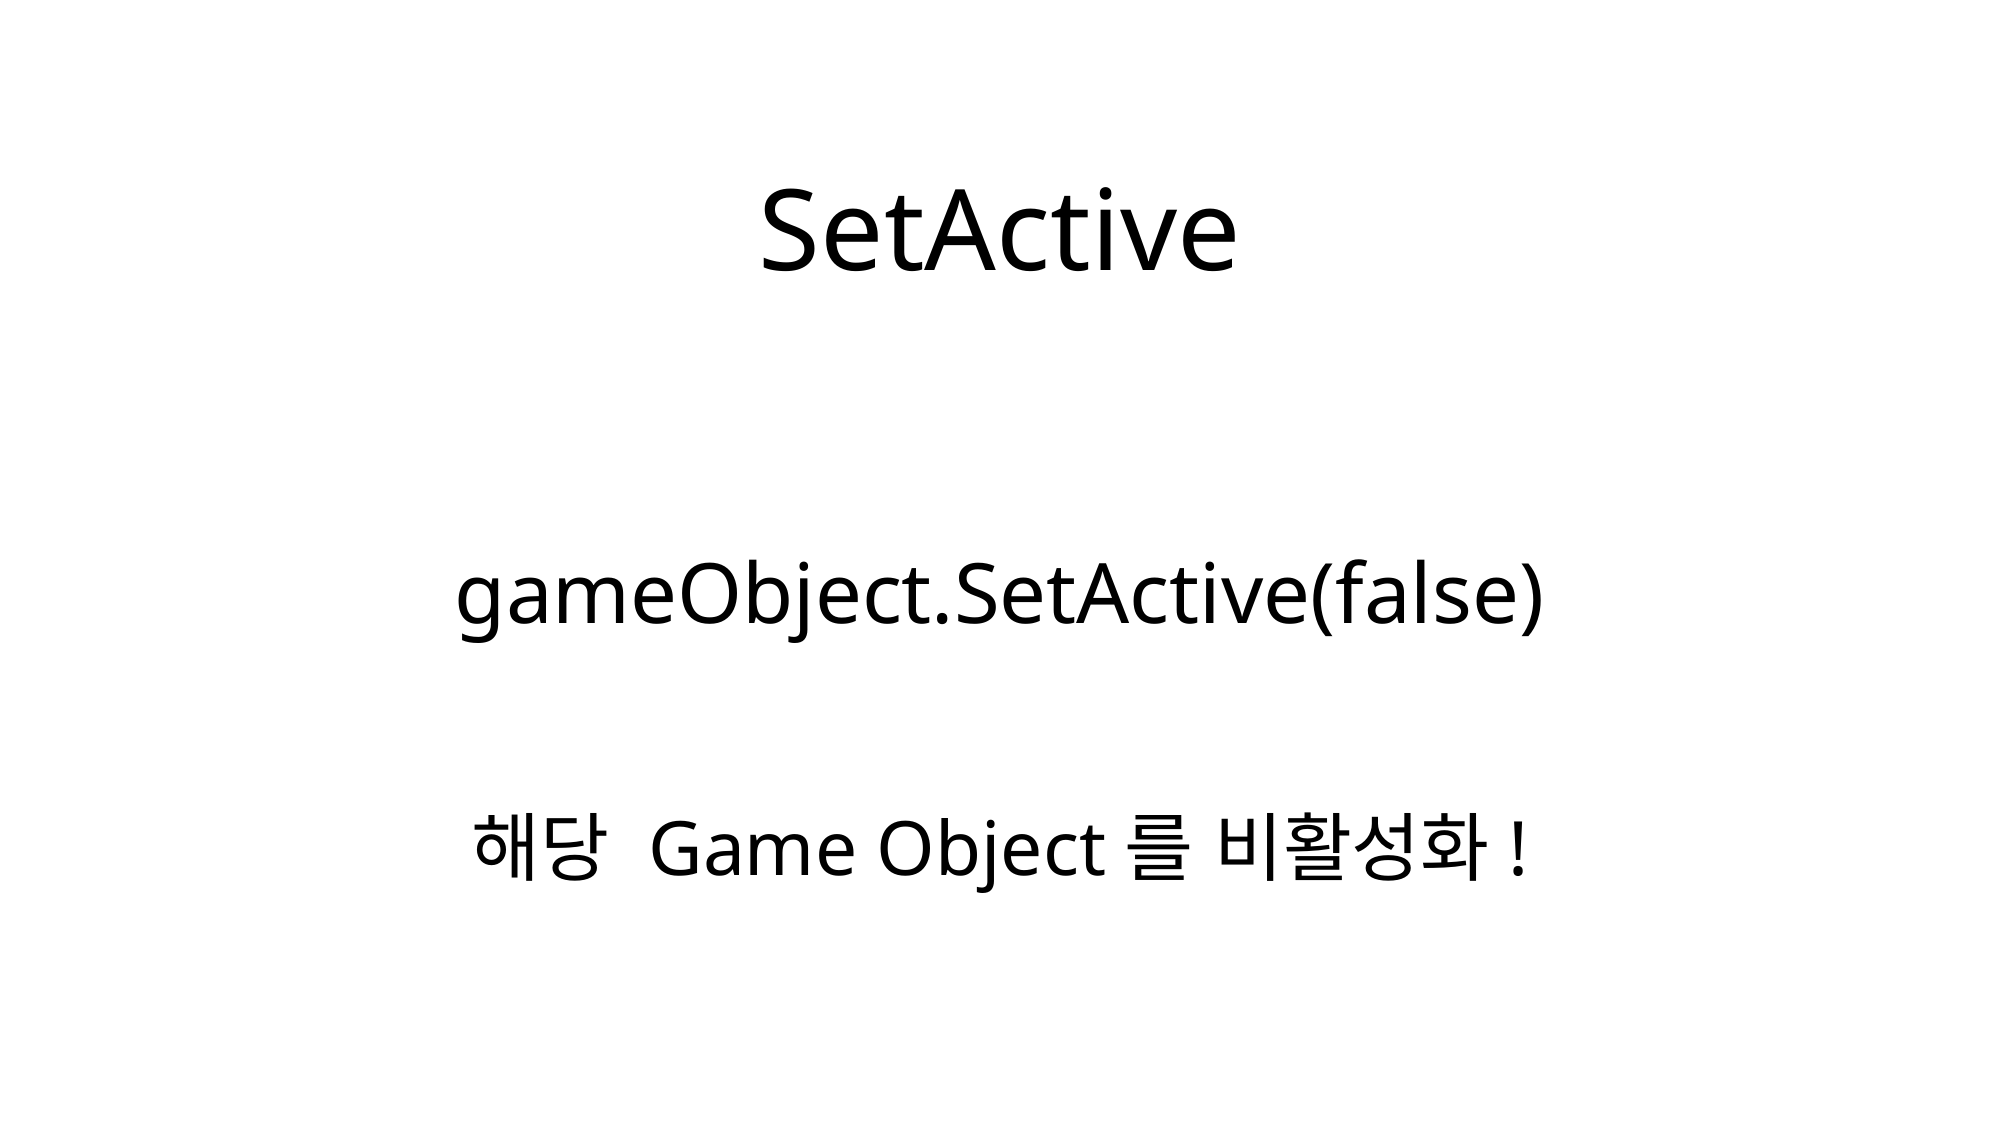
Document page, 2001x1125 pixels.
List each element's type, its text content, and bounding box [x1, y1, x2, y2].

text_box gameObject.SetActive(false) [189, 483, 1811, 648]
title SetActive [440, 125, 1560, 343]
list 해당 Game Object를 비활성화! [262, 803, 1738, 949]
